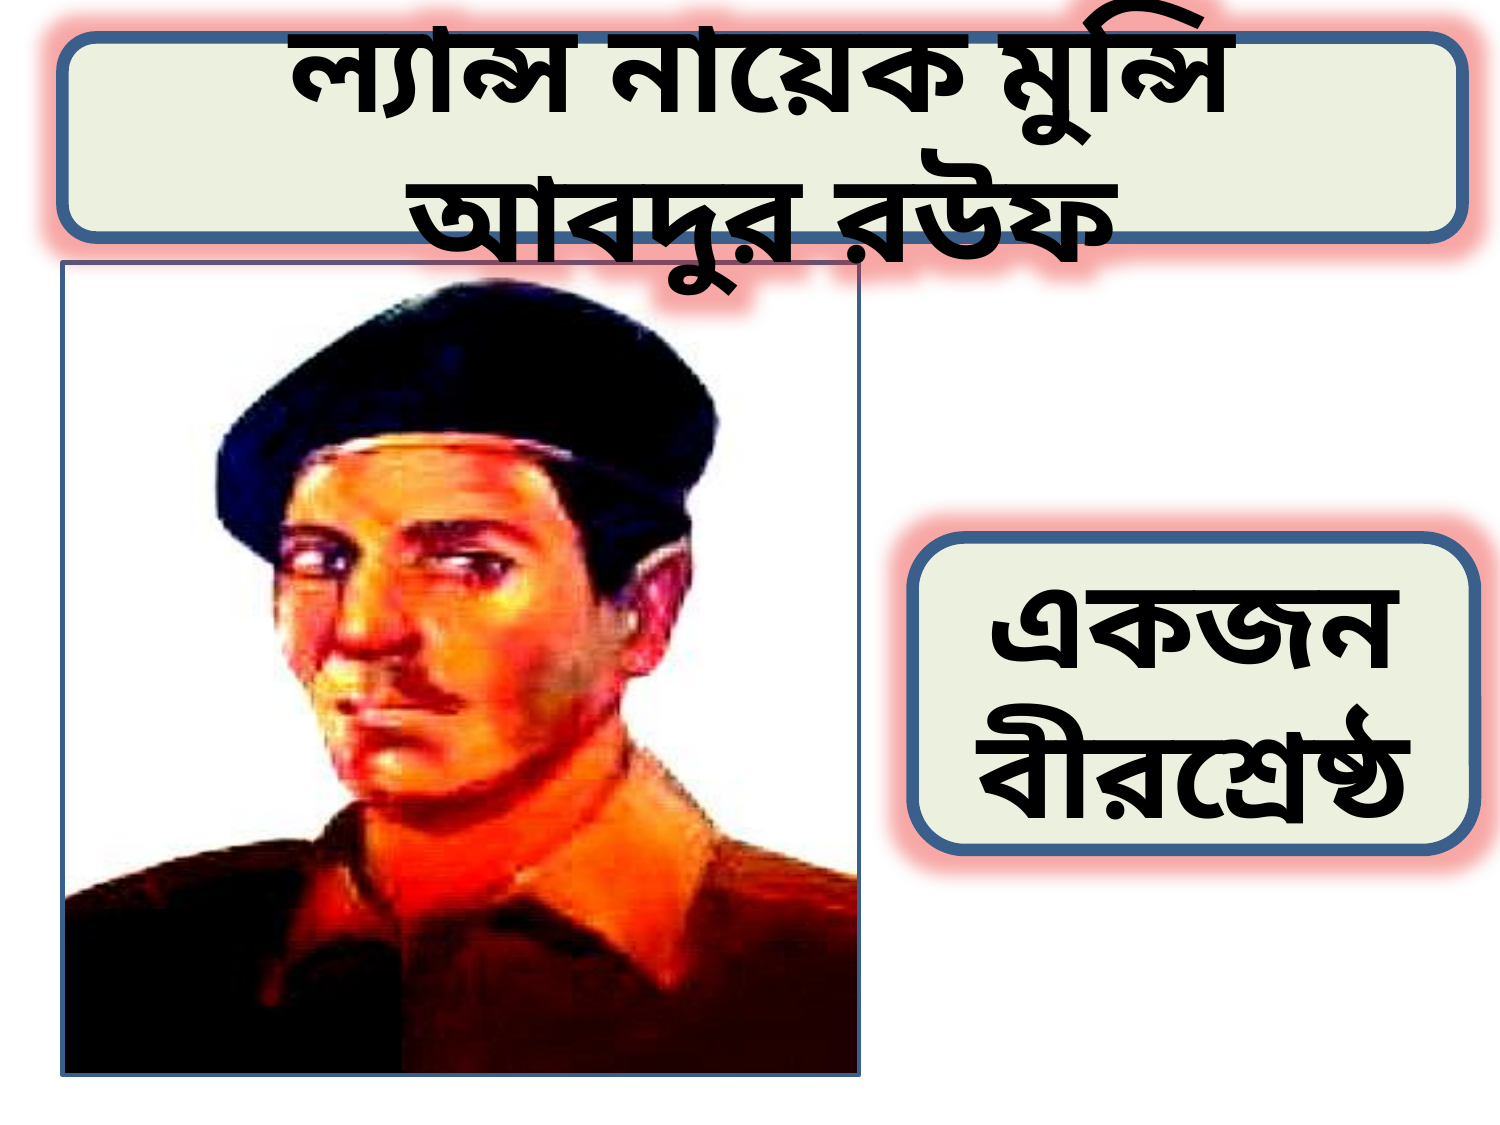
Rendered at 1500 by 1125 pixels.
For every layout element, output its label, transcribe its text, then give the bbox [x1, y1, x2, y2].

text_box একজন বীরশ্রেষ্ঠ [910, 535, 1478, 853]
text_box [60, 265, 861, 1077]
text_box ল্যান্স নায়েক মুন্সি আবদুর রউফ [60, 35, 1465, 240]
